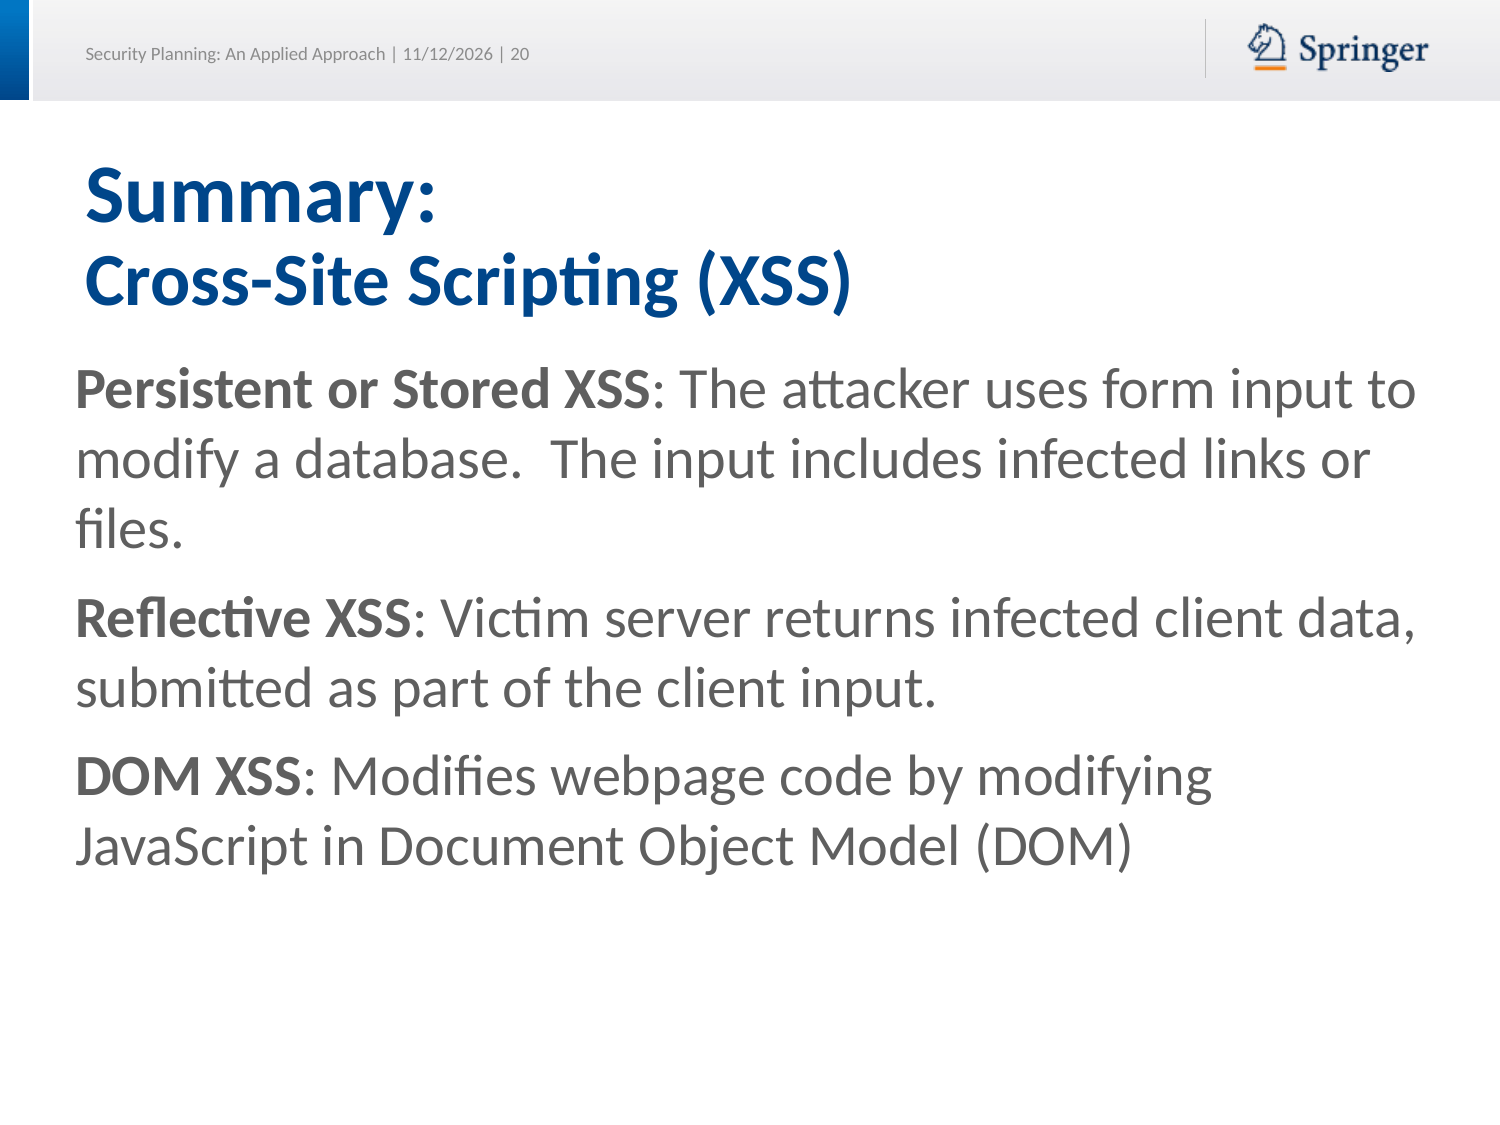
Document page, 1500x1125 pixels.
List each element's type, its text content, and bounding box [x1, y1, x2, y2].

title Summary: Cross-Site Scripting (XSS) [85, 150, 1424, 233]
list Persistent or Stored XSS: The attacker uses form input to modify a database. The input includes infected links or files. Reflective XSS: Victim server returns infected client data, submitted as part of the client input. DOM XSS: Modifies webpage code by modifying JavaScript in Document Object Model (DOM) [75, 350, 1425, 963]
picture [33, 0, 1500, 101]
